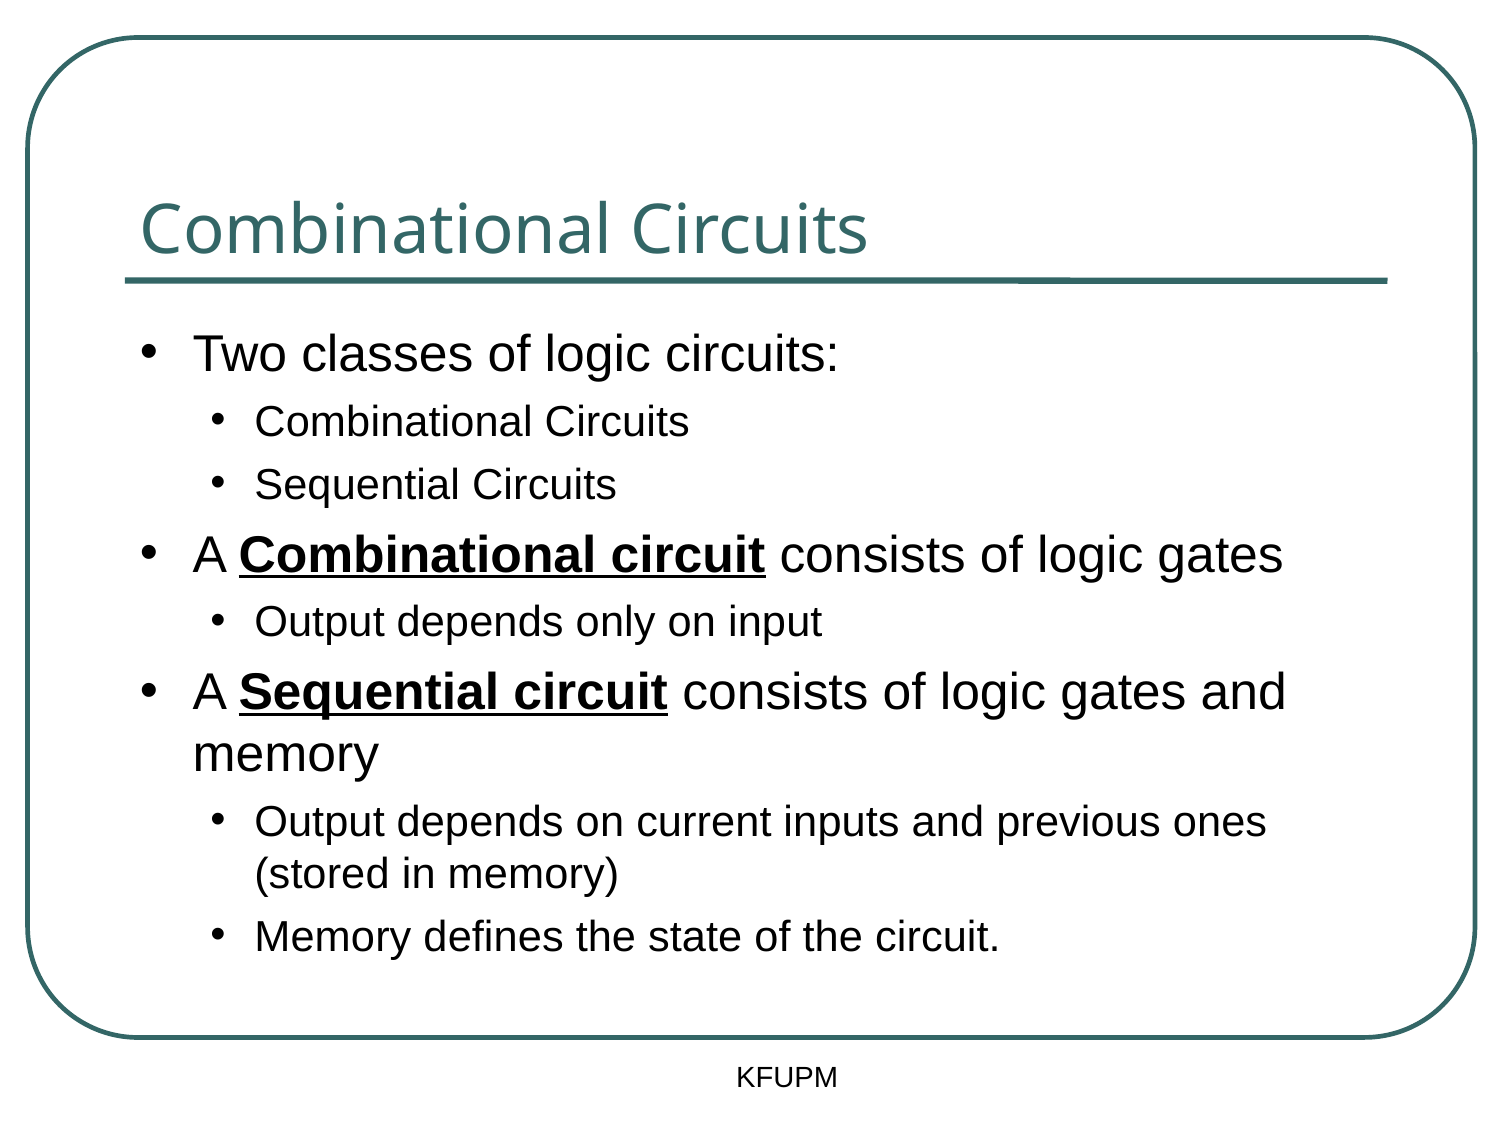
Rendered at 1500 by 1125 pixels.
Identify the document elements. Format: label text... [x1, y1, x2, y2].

title Combinational Circuits [124, 87, 1388, 275]
footer KFUPM [549, 1050, 1025, 1125]
list Two classes of logic circuits: Combinational Circuits Sequential Circuits A Combinational circuit consists of logic gates Output depends only on input A Sequential circuit consists of logic gates and memory Output depends on current inputs and previous ones (stored in memory) Memory defines the state of the circuit. [124, 312, 1388, 975]
